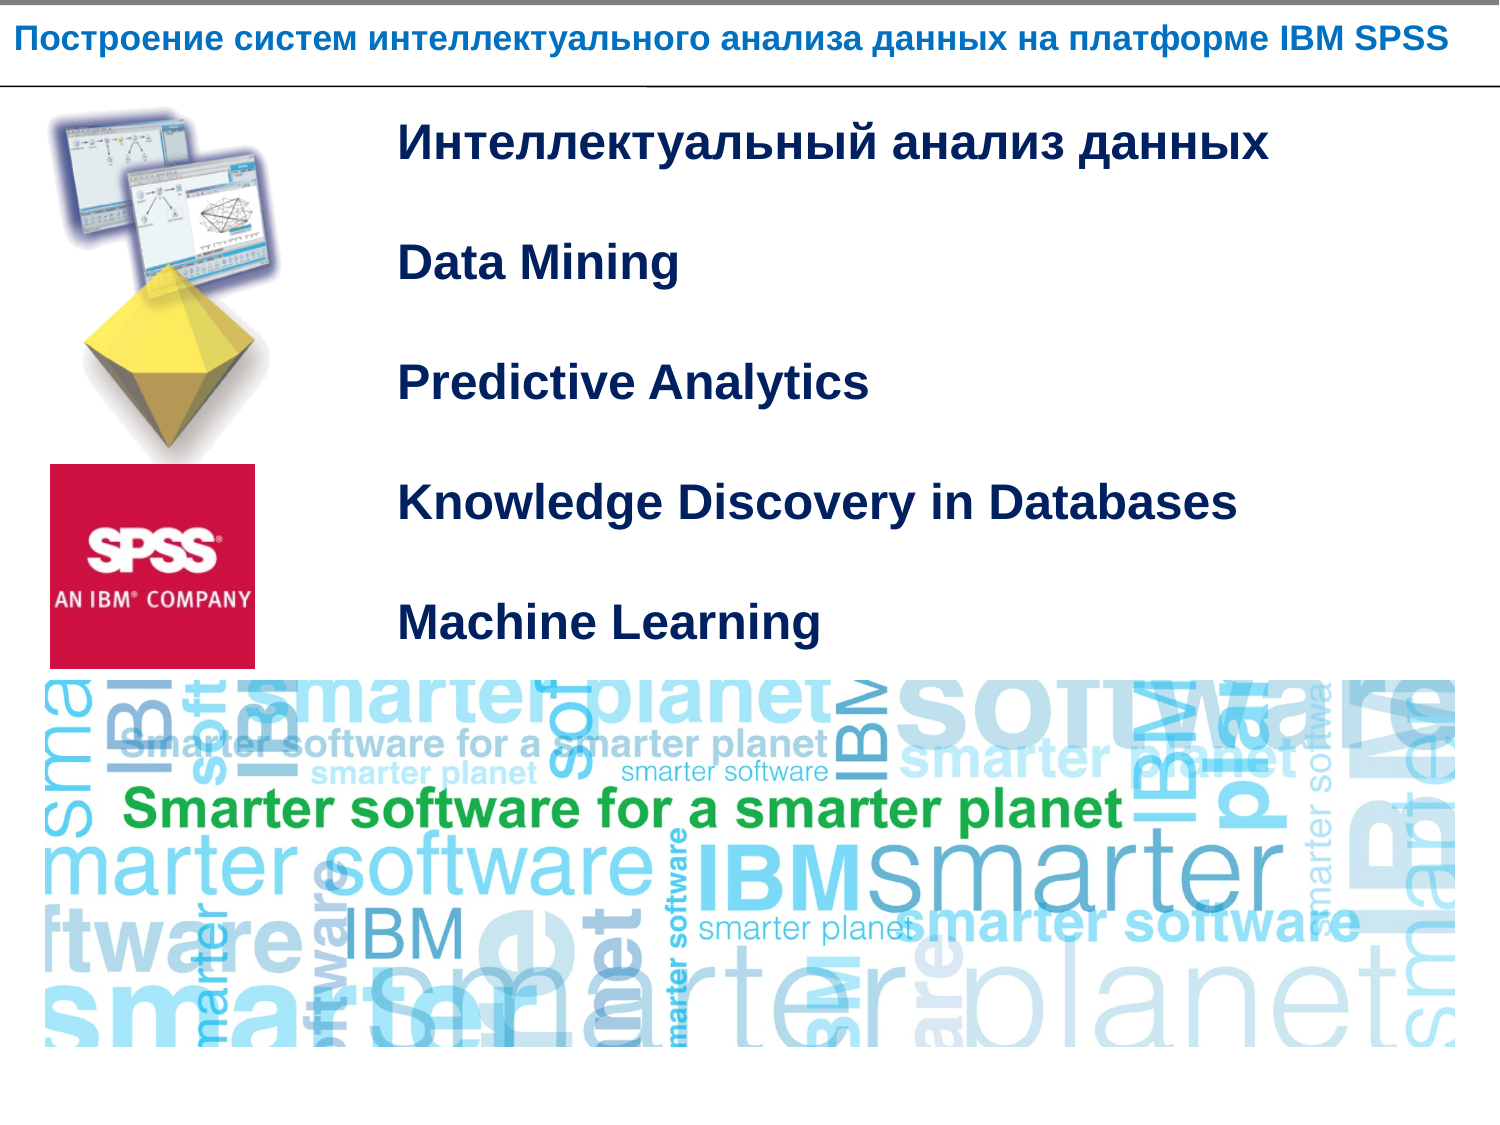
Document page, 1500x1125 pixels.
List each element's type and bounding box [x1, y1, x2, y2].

text_box [44, 89, 1491, 819]
picture [49, 464, 255, 669]
picture [44, 819, 1456, 1047]
